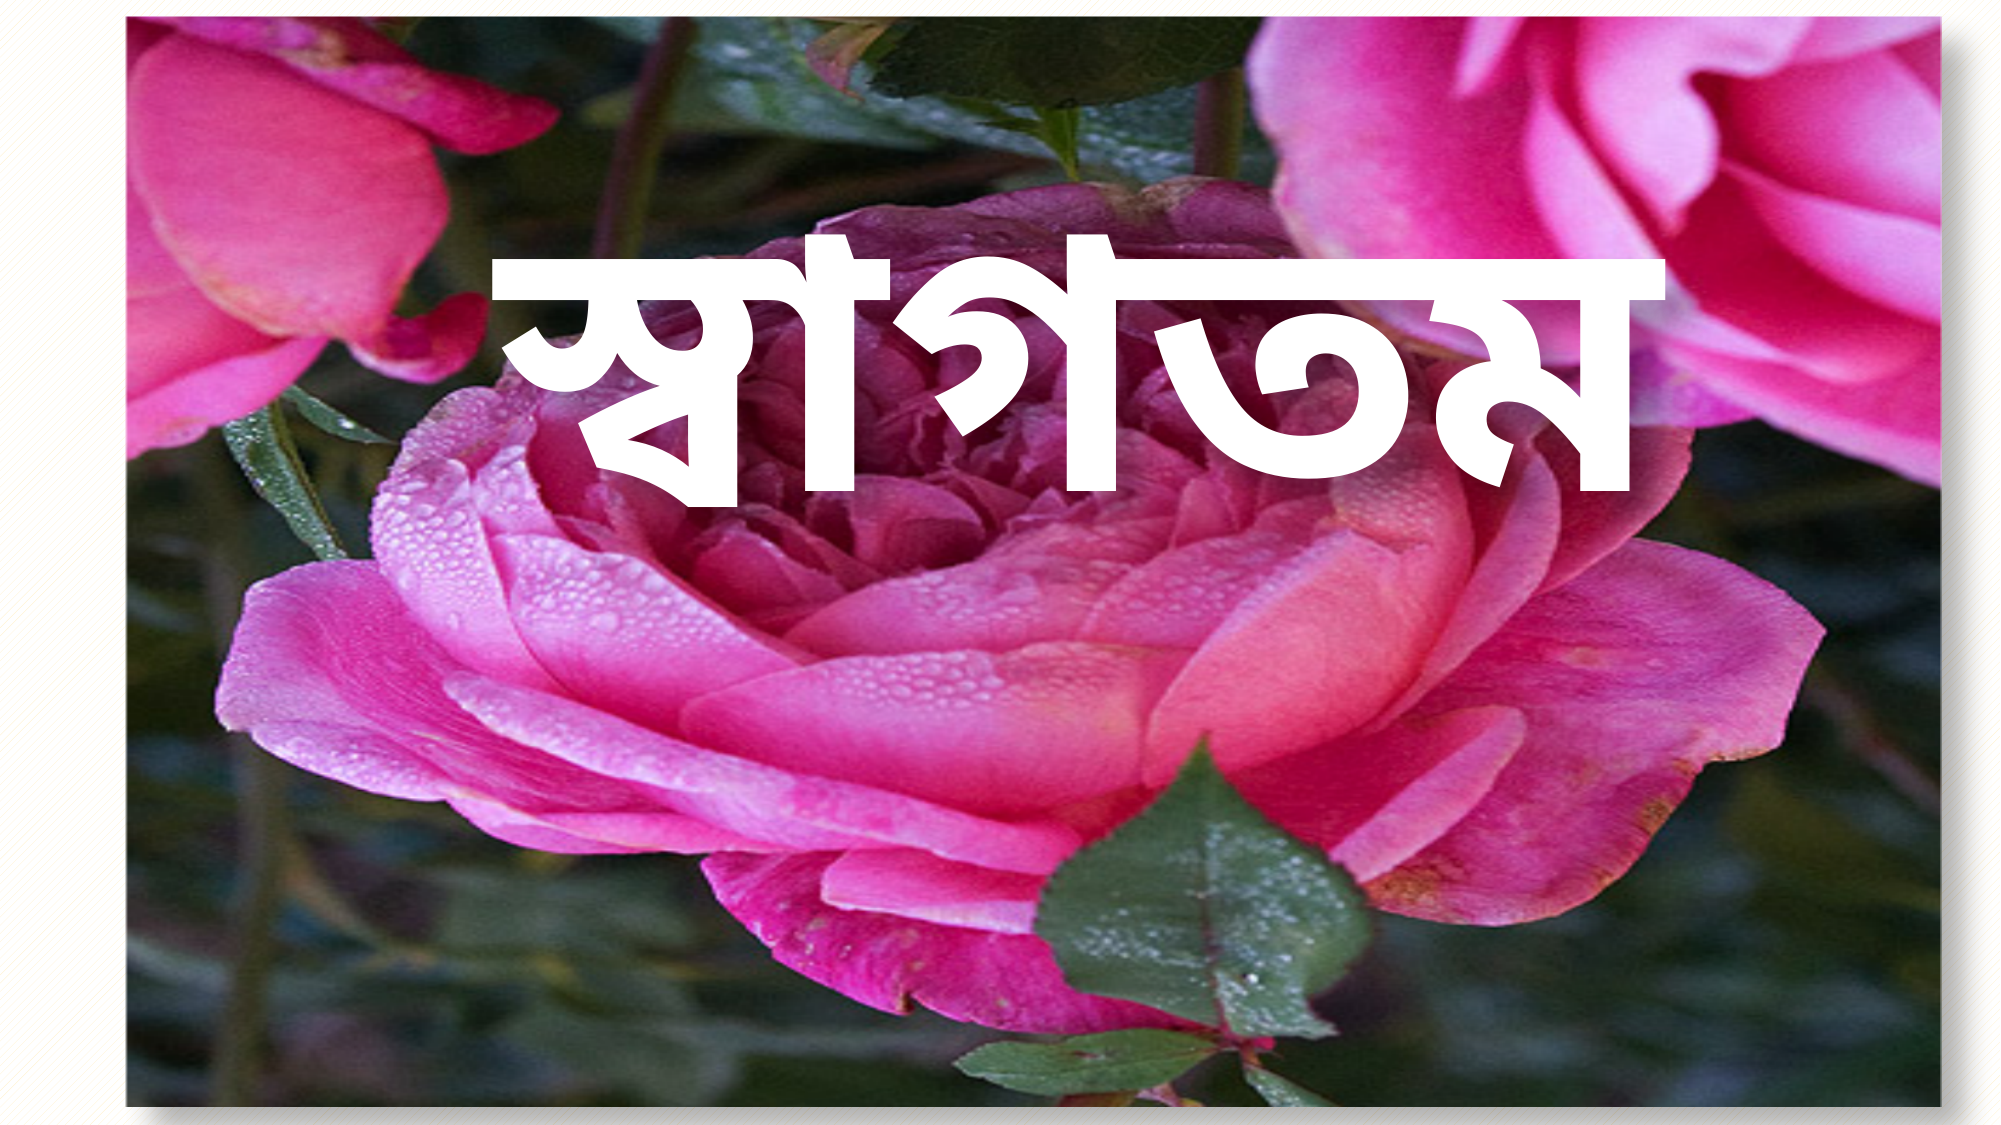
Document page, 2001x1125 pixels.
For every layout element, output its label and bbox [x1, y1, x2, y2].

picture [125, 15, 1942, 1107]
